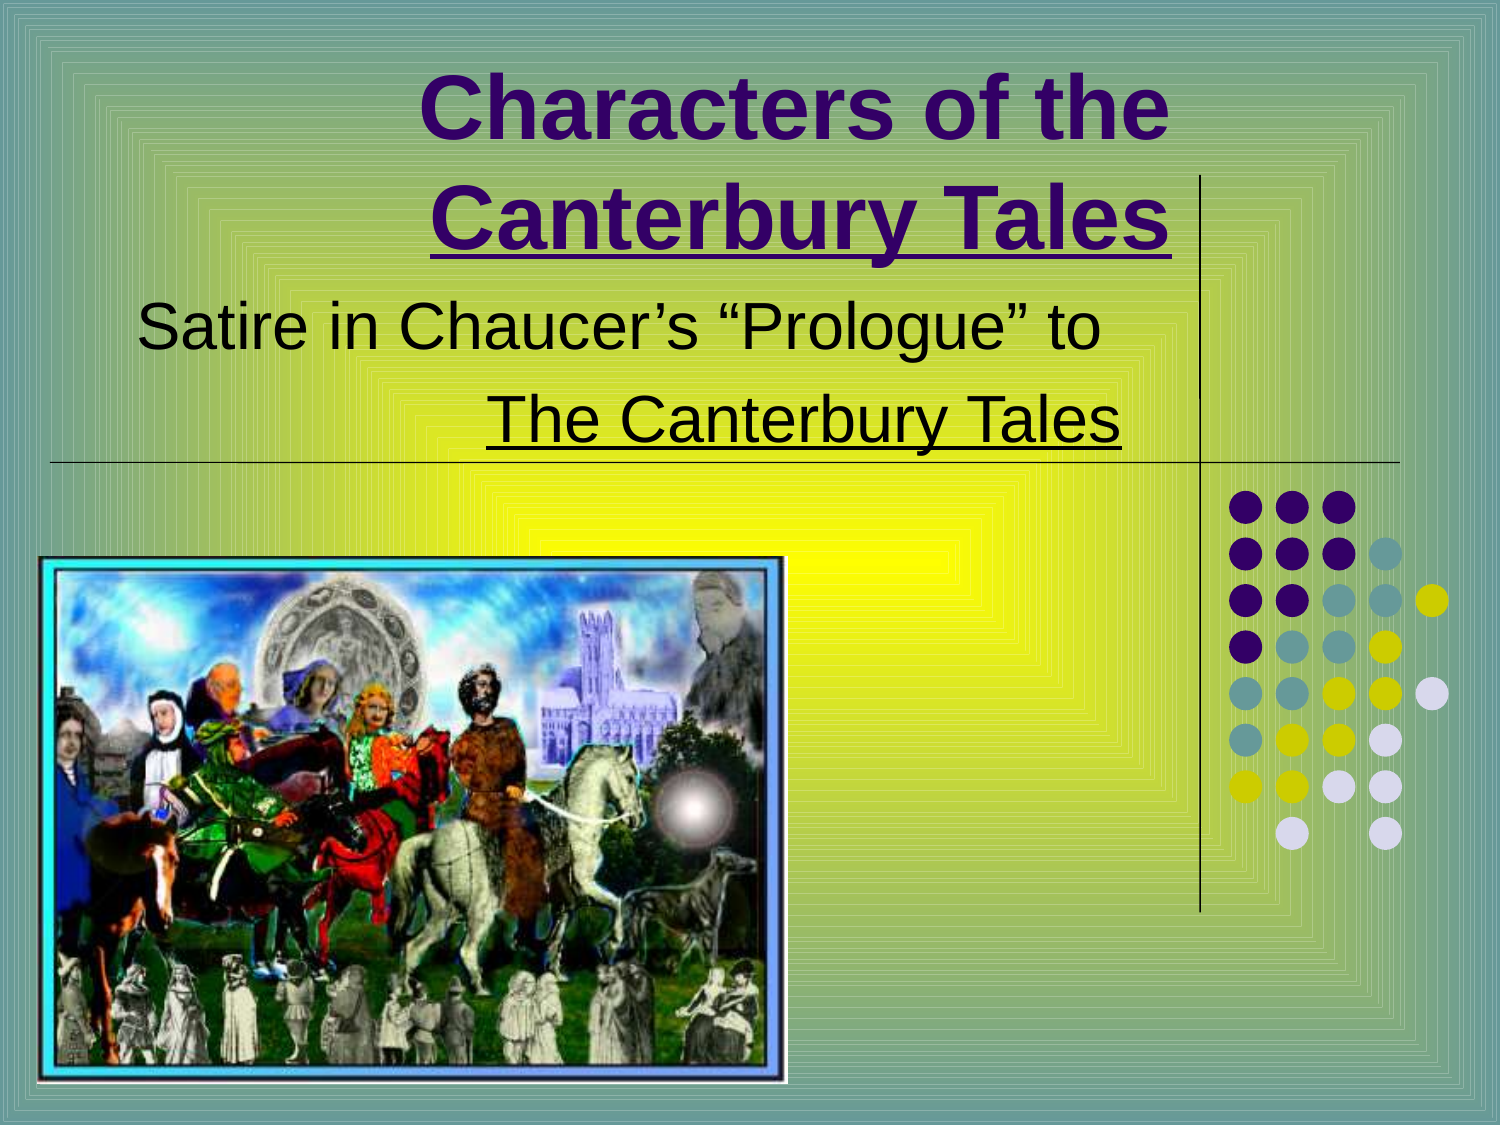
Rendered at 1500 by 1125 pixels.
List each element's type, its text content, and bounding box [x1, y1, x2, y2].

subtitle Satire in Chaucer’s “Prologue” to The Canterbury Tales [49, 274, 1138, 476]
picture [37, 555, 788, 1084]
title Characters of the Canterbury Tales [0, 87, 1188, 276]
